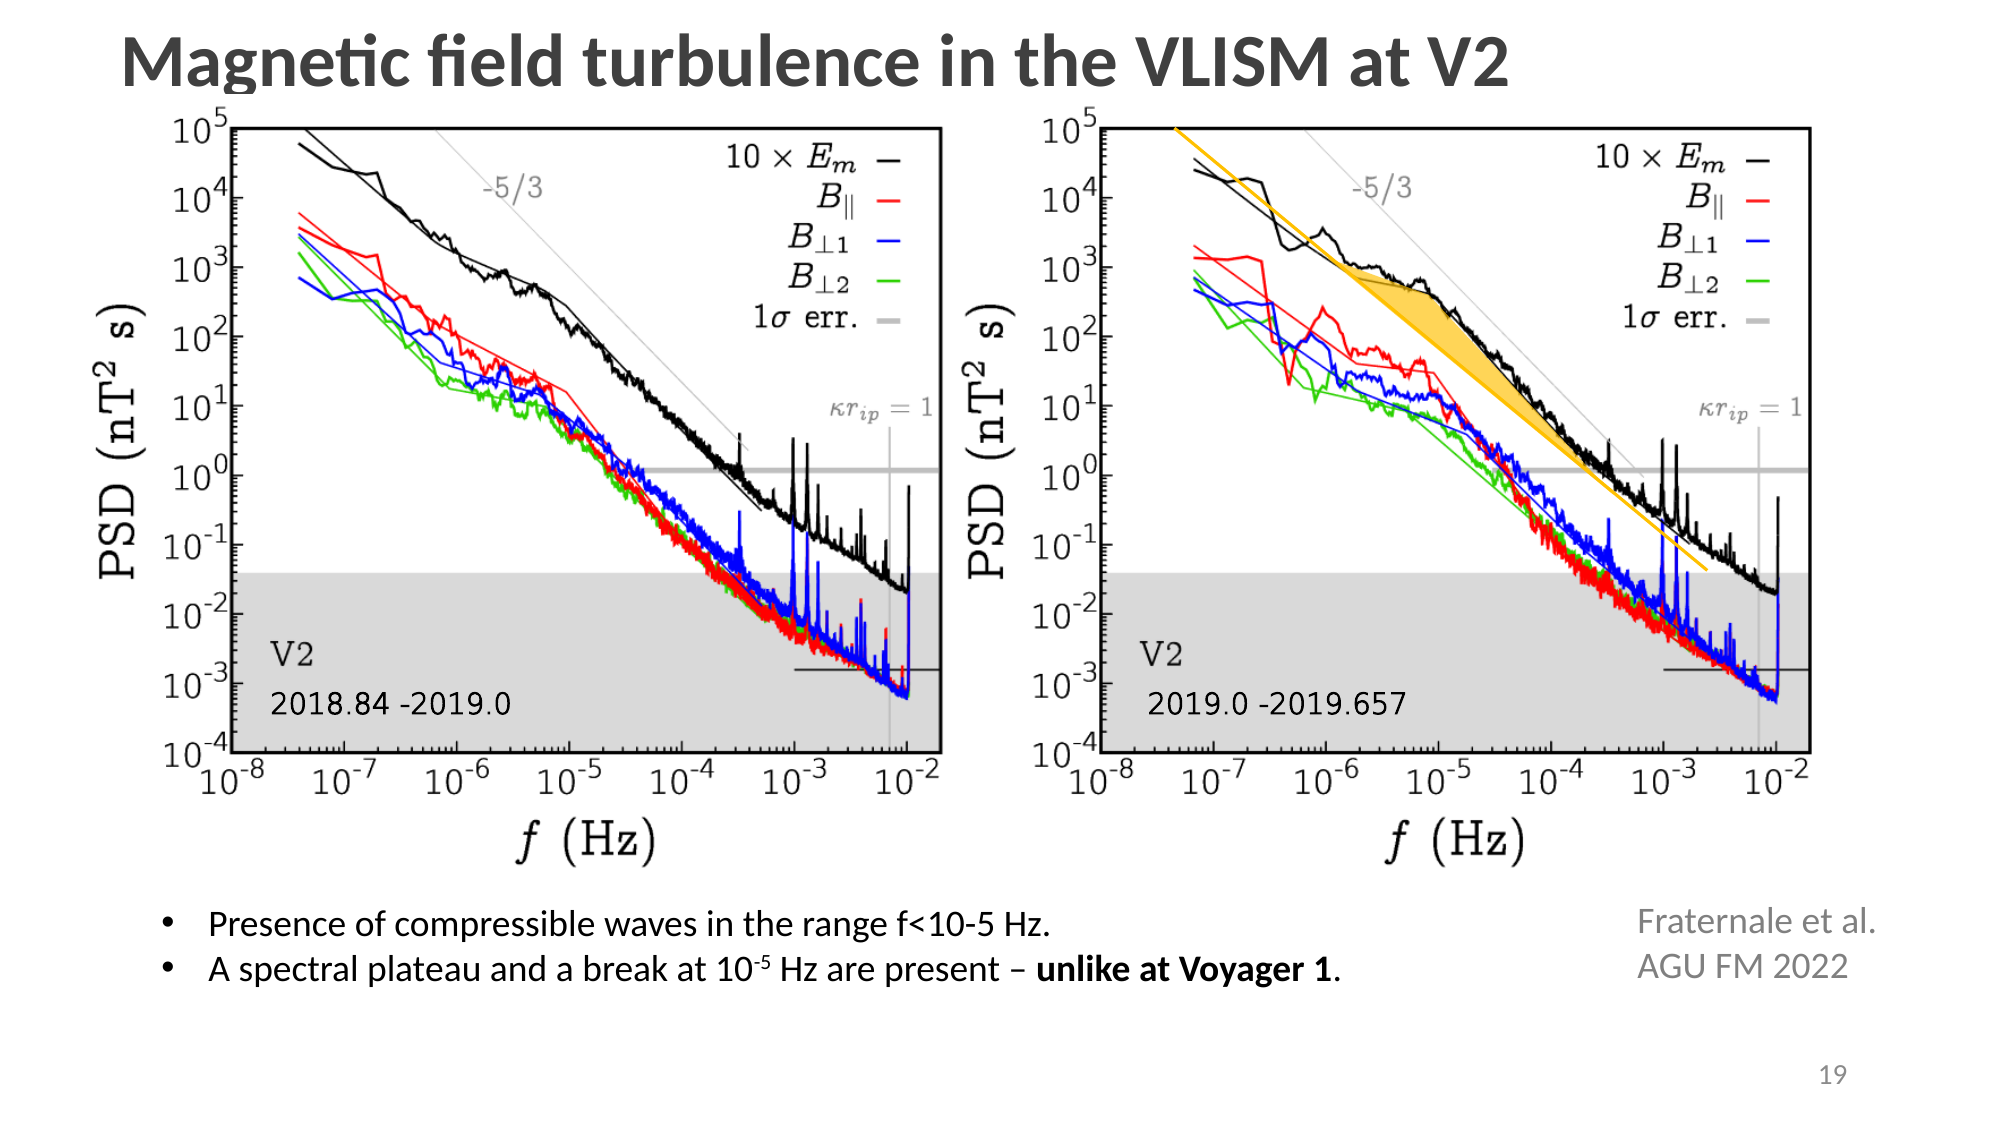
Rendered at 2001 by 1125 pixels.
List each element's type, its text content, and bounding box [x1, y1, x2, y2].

text_box Presence of compressible waves in the range f<10-5 Hz. A spectral plateau and a break at 10-5 Hz are present – unlike at Voyager 1. [146, 891, 1959, 1041]
text_box Fraternale et al. AGU FM 2022 [1622, 888, 1968, 993]
slide_number 19 [1412, 1042, 1863, 1103]
text_box Magnetic field turbulence in the VLISM at V2 [105, 0, 2000, 124]
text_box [1174, 128, 1708, 571]
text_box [71, 94, 1831, 879]
